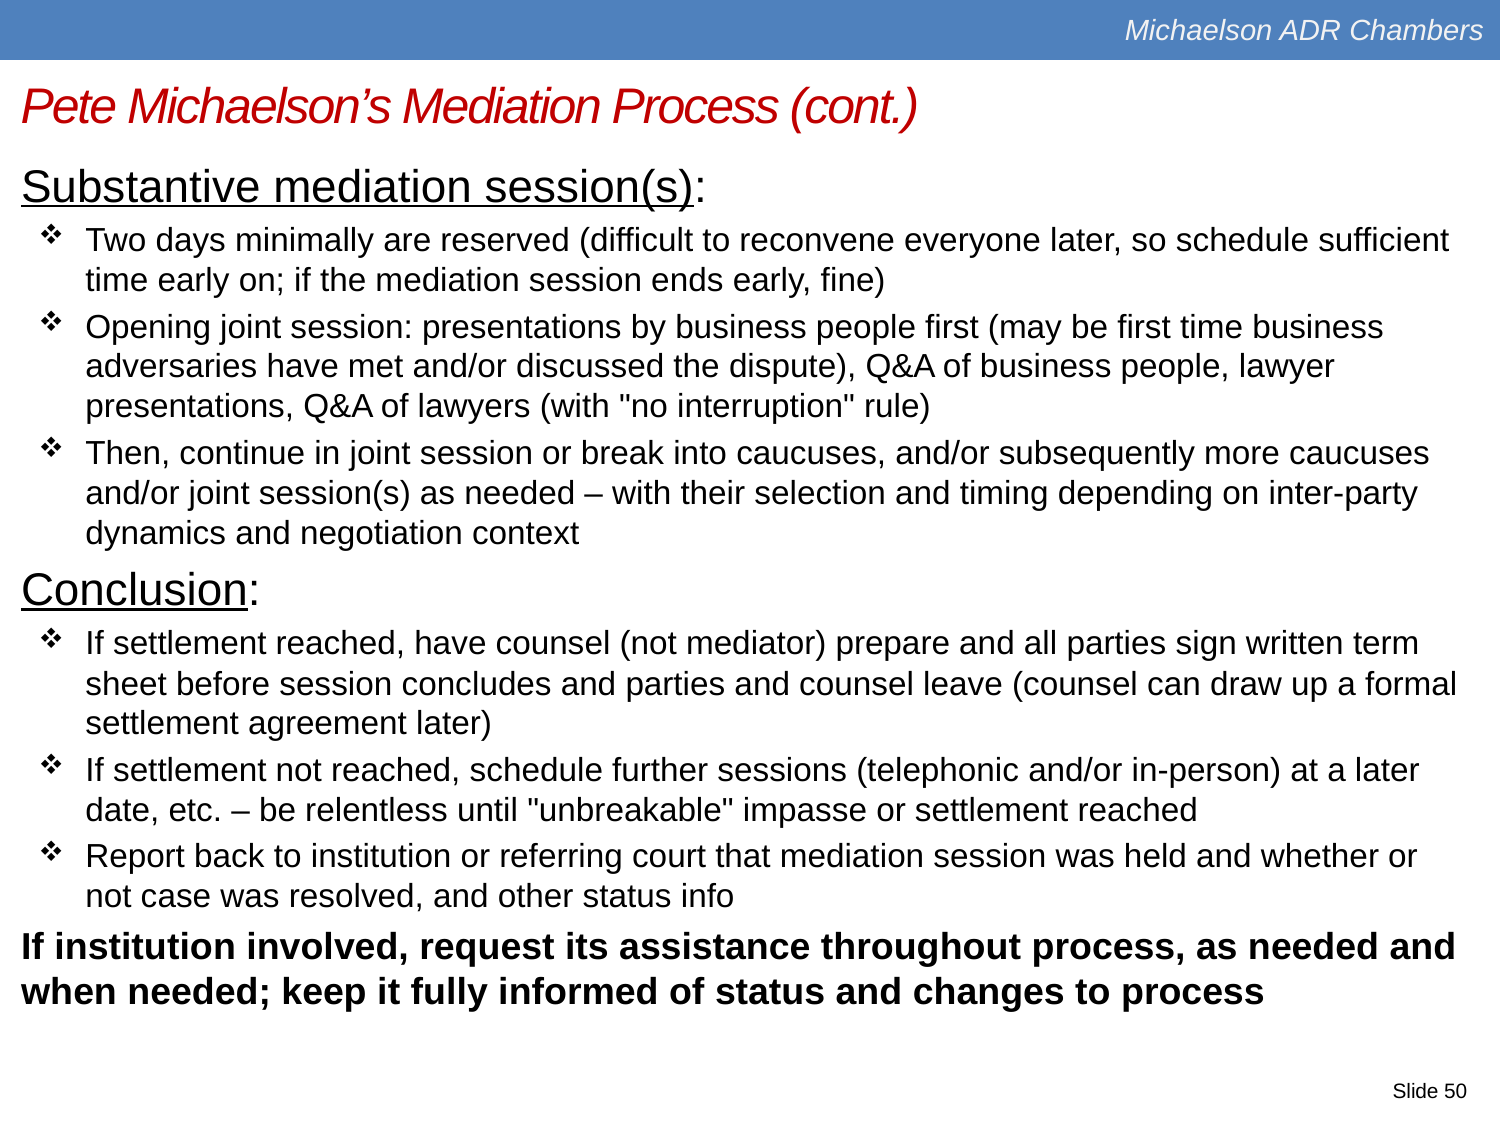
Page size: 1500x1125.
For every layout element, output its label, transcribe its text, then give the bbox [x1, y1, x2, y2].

text_box Michaelson ADR Chambers [1110, 4, 1500, 54]
text_box Substantive mediation session(s): Two days minimally are reserved (difficult to reconvene everyone later, so schedule sufficient time early on; if the mediation session ends early, fine) Opening joint session: presentations by business people first (may be first time business adversaries have met and/or discussed the dispute), Q&A of business people, lawyer presentations, Q&A of lawyers (with "no interruption" rule) Then, continue in joint session or break into caucuses, and/or subsequently more caucuses and/or joint session(s) as needed – with their selection and timing depending on inter-party dynamics and negotiation context Conclusion: If settlement reached, have counsel (not mediator) prepare and all parties sign written term sheet before session concludes and parties and counsel leave (counsel can draw up a formal settlement agreement later) If settlement not reached, schedule further sessions (telephonic and/or in-person) at a later date, etc. – be relentless until "unbreakable" impasse or settlement reached Report back to institution or referring court that mediation session was held and whether or not case was resolved, and other status info If institution involved, request its assistance throughout process, as needed and when needed; keep it fully informed of status and changes to process [5, 148, 1477, 1059]
text_box Pete Michaelson’s Mediation Process (cont.) [5, 66, 1477, 148]
text_box Slide 50 [1377, 1070, 1485, 1125]
